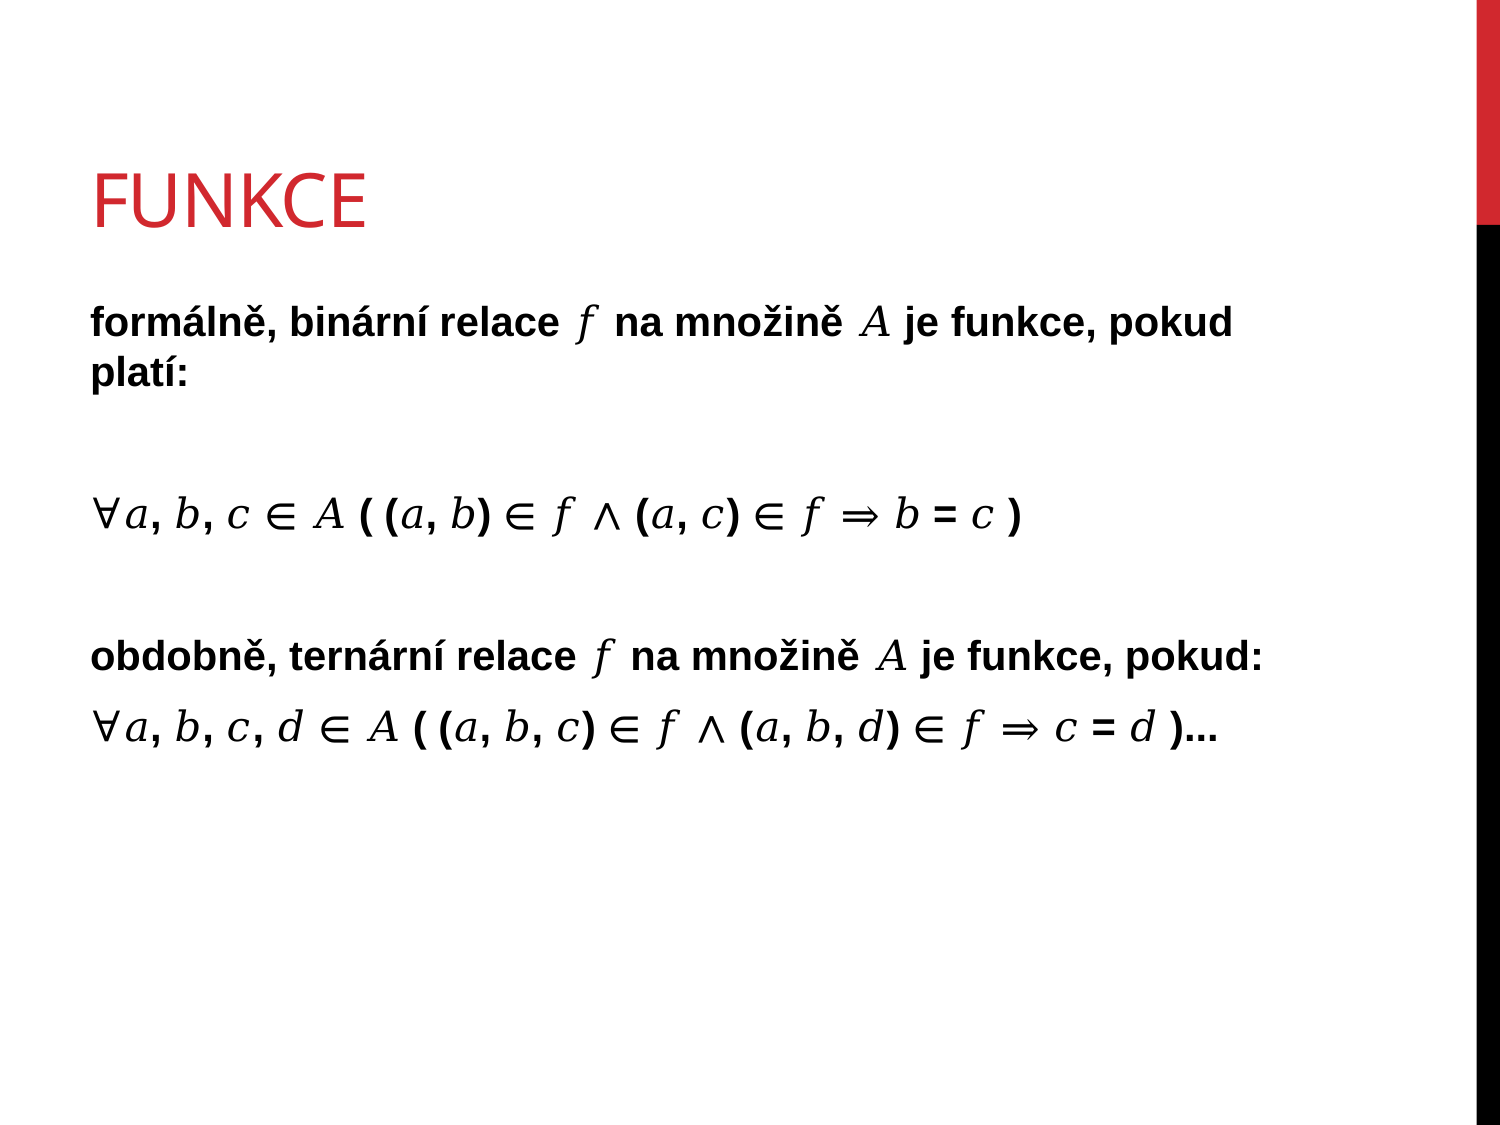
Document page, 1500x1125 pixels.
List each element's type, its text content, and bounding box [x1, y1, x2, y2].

title funkce [75, 25, 1025, 250]
list formálně, binární relace 𝑓 na množině 𝐴 je funkce, pokud platí: ∀𝑎, 𝑏, 𝑐 ∈ 𝐴 ( (𝑎, 𝑏) ∈ 𝑓 ∧ (𝑎, 𝑐) ∈ 𝑓 ⇒ 𝑏 = 𝑐 ) obdobně, ternární relace 𝑓 na množině 𝐴 je funkce, pokud: ∀𝑎, 𝑏, 𝑐, 𝑑 ∈ 𝐴 ( (𝑎, 𝑏, 𝑐) ∈ 𝑓 ∧ (𝑎, 𝑏, 𝑑) ∈ 𝑓 ⇒ 𝑐 = 𝑑 )... [75, 287, 1325, 1005]
